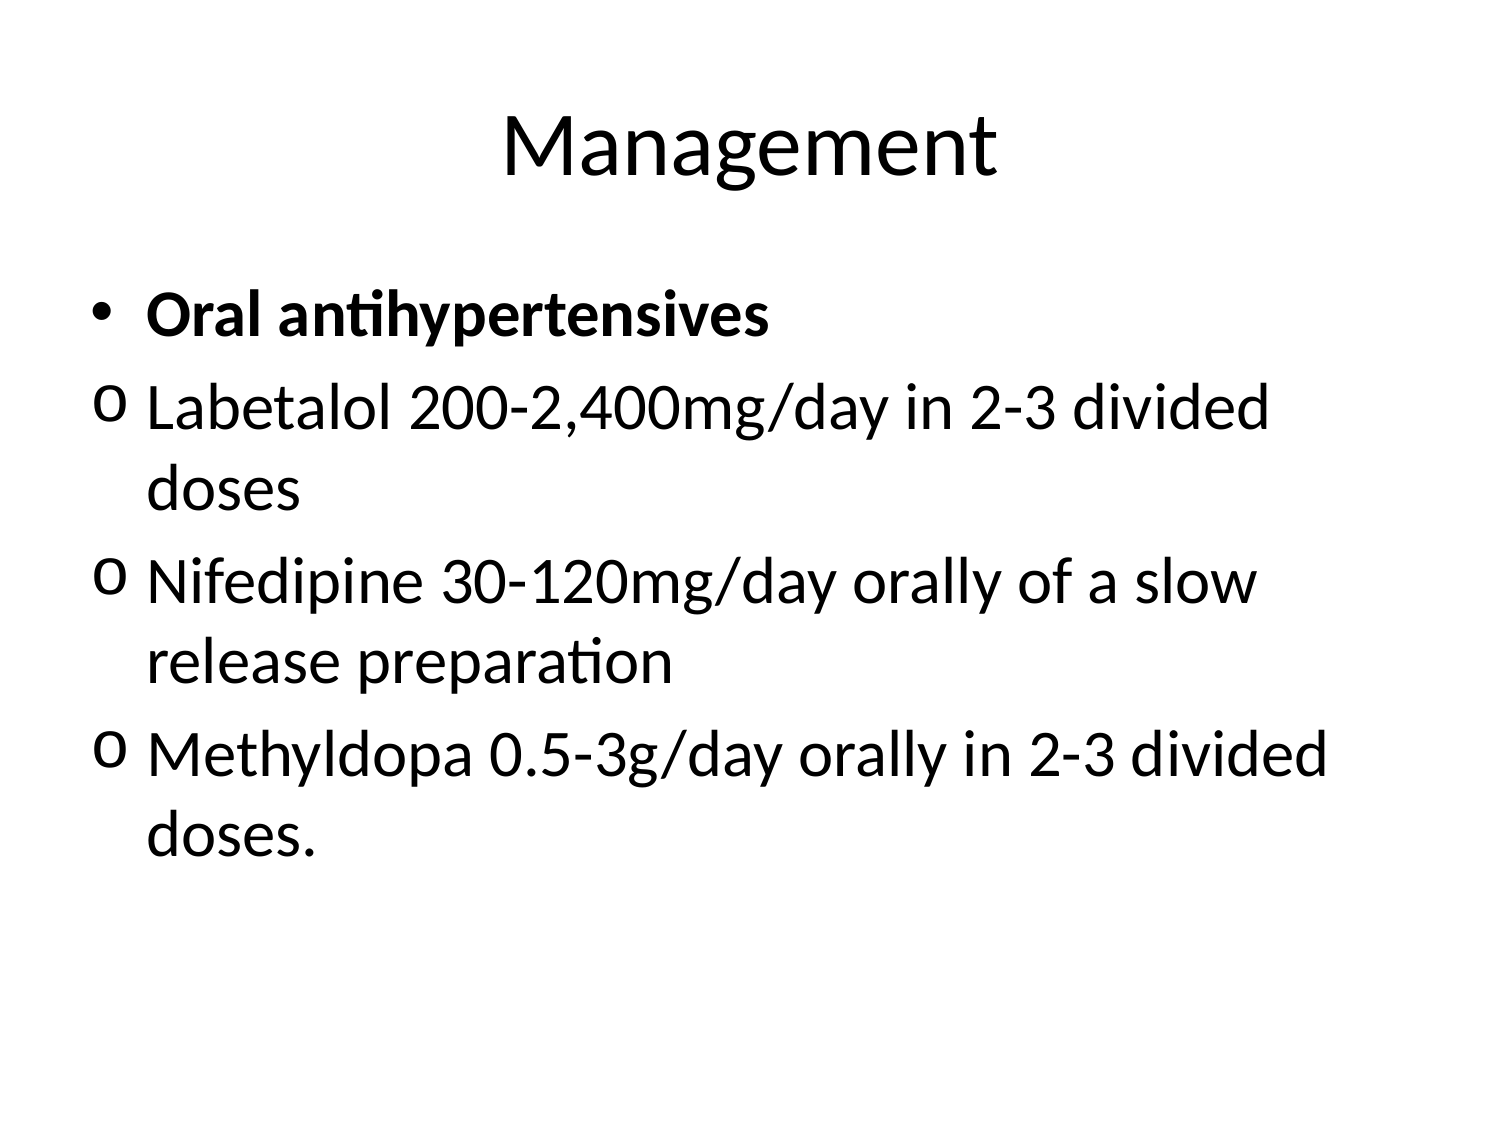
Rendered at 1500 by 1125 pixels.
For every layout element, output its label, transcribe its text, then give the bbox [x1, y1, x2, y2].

list Oral antihypertensives Labetalol 200-2,400mg/day in 2-3 divided doses Nifedipine 30-120mg/day orally of a slow release preparation Methyldopa 0.5-3g/day orally in 2-3 divided doses. [75, 262, 1425, 1005]
title Management [75, 45, 1425, 233]
